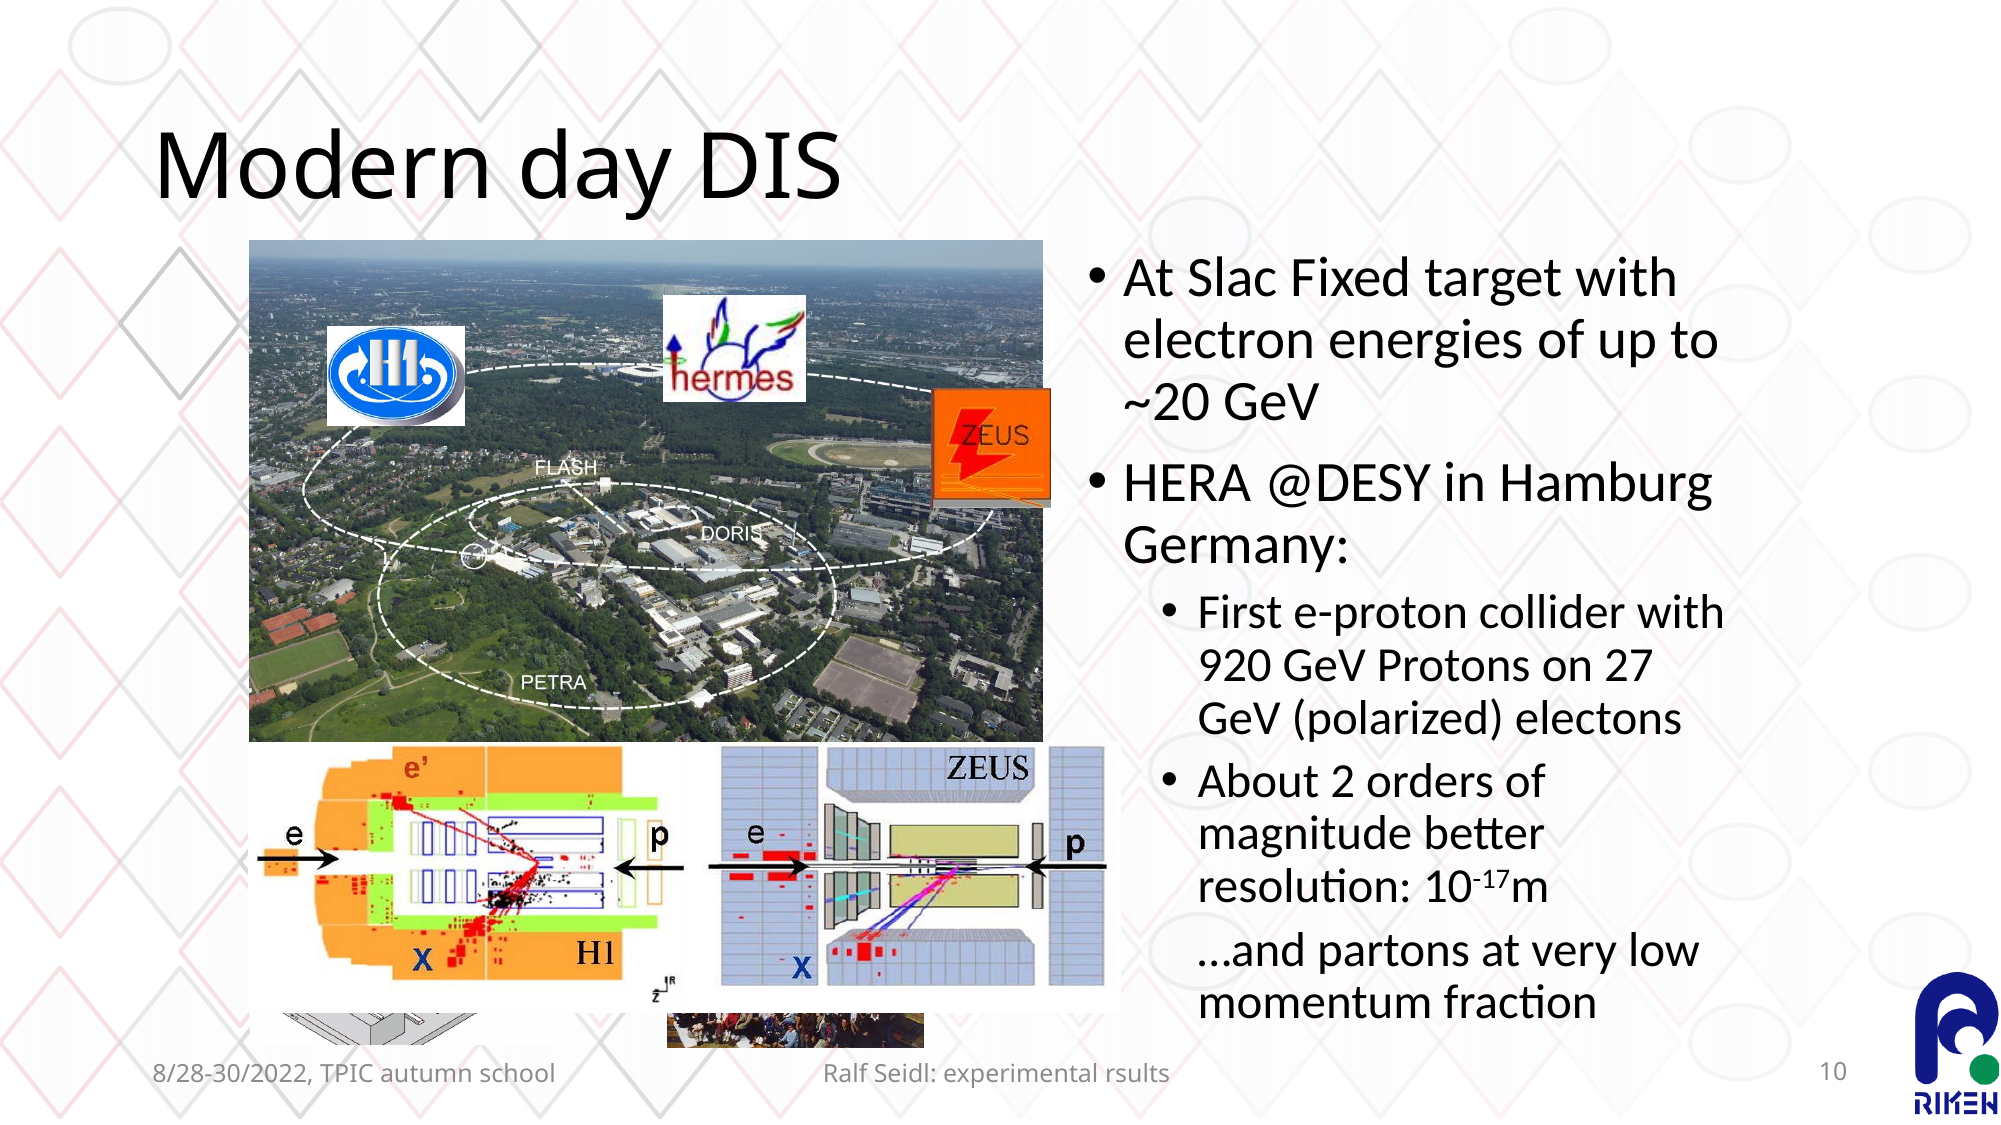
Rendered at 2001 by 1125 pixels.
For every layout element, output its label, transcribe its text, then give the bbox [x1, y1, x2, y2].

footer Ralf Seidl: experimental rsults [662, 1042, 1338, 1103]
picture [248, 240, 1121, 1048]
list At Slac Fixed target with electron energies of up to ~20 GeV HERA @DESY in Hamburg Germany: First e-proton collider with 920 GeV Protons on 27 GeV (polarized) electons About 2 orders of magnitude better resolution: 10-17m …and partons at very low momentum fraction [1072, 239, 1750, 1048]
slide_number 10 [1412, 1042, 1863, 1103]
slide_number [137, 1042, 588, 1103]
title Modern day DIS [137, 59, 1863, 278]
picture [1915, 972, 2000, 1115]
